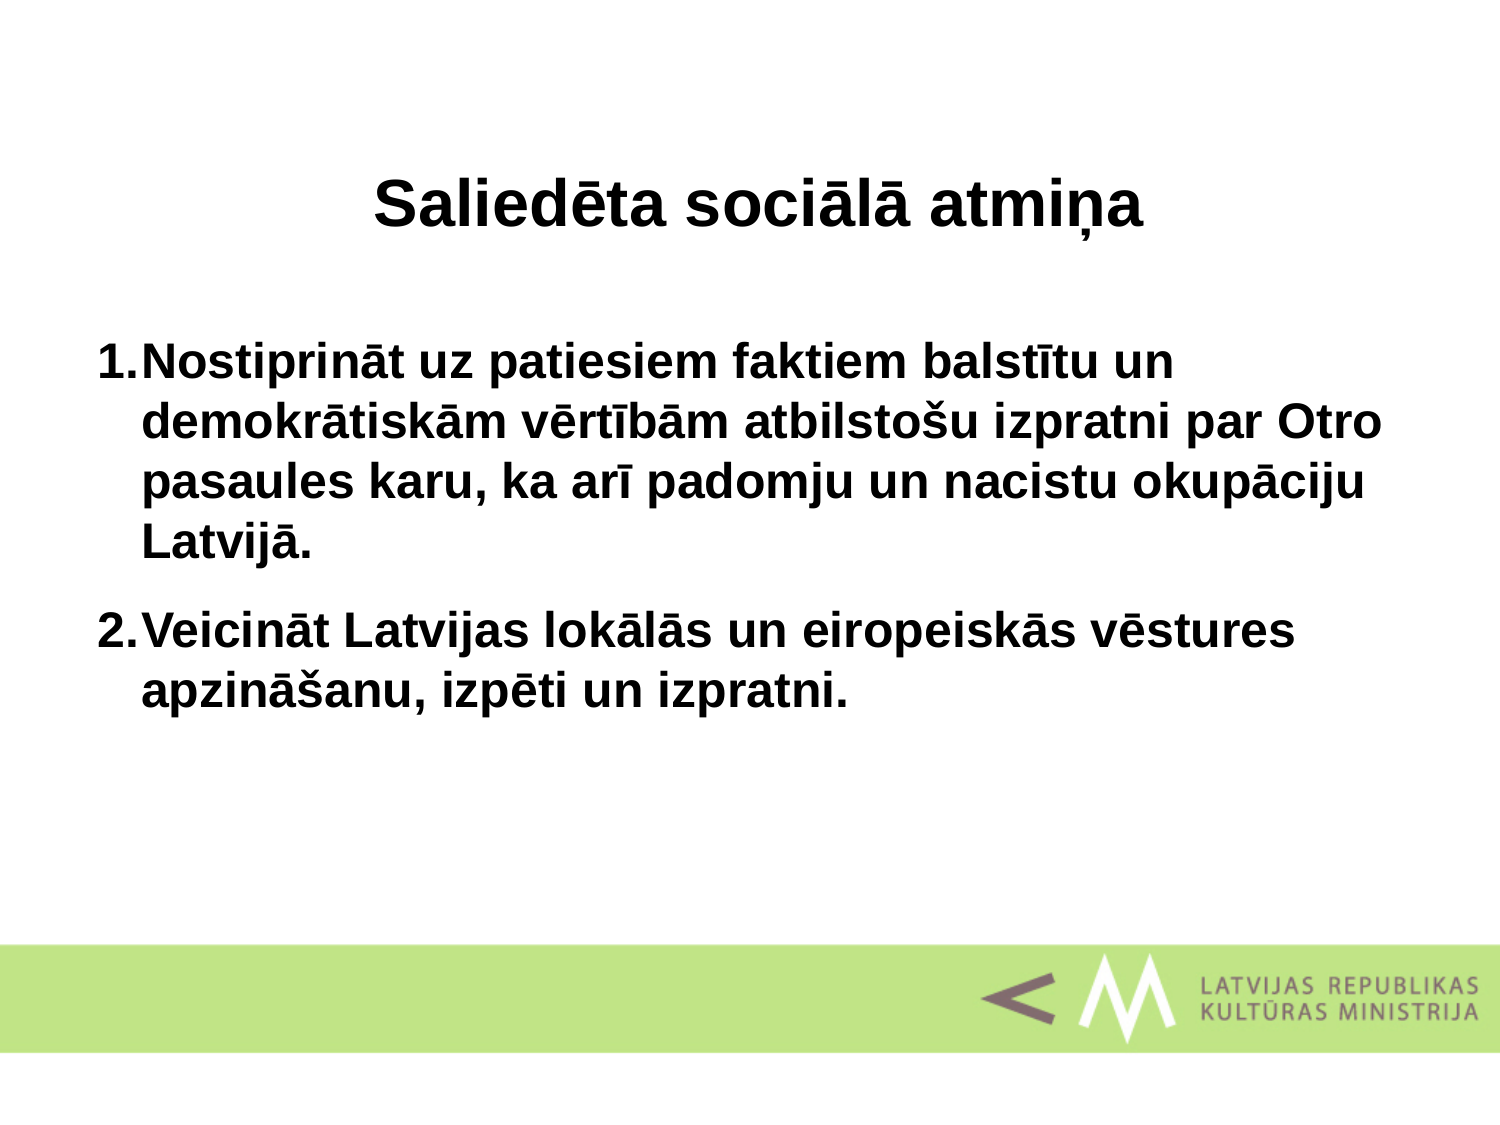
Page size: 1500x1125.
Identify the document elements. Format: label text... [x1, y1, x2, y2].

list Nostiprināt uz patiesiem faktiem balstītu un demokrātiskām vērtībām atbilstošu izpratni par Otro pasaules karu, ka arī padomju un nacistu okupāciju Latvijā. Veicināt Latvijas lokālās un eiropeiskās vēstures apzināšanu, izpēti un izpratni. [82, 320, 1433, 1064]
picture [0, 0, 1500, 1125]
title Saliedēta sociālā atmiņa [83, 105, 1435, 294]
